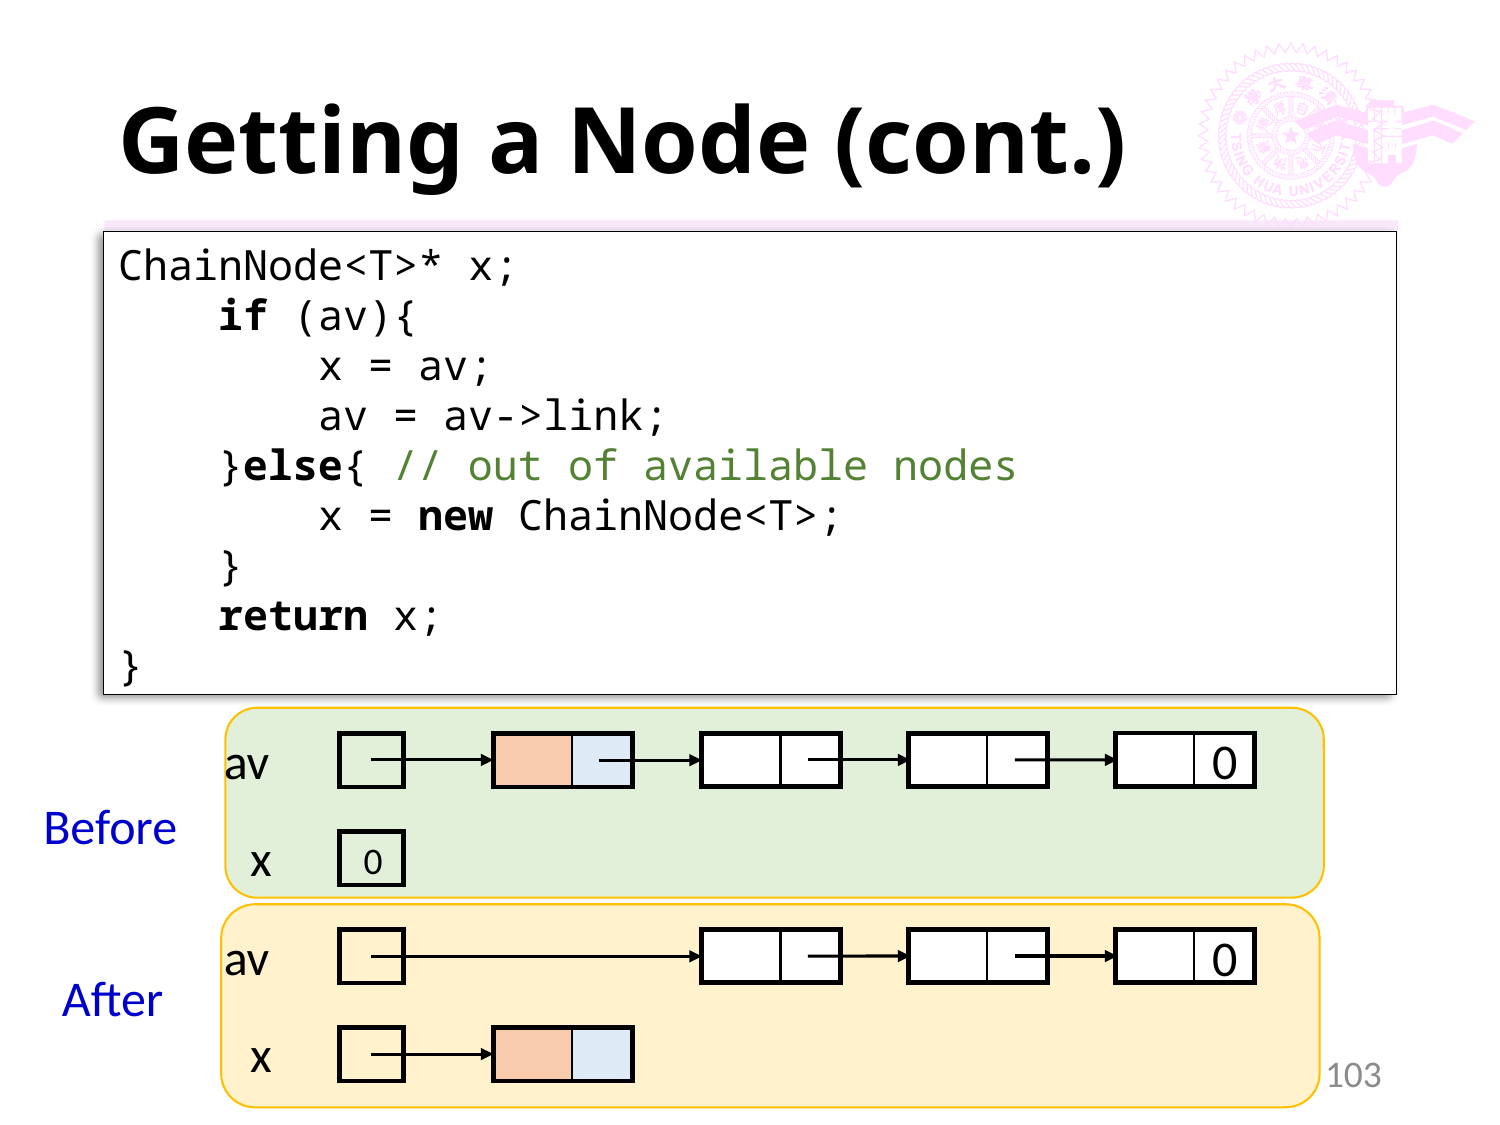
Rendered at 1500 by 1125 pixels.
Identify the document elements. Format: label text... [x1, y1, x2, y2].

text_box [208, 918, 1255, 1091]
text_box [229, 706, 1325, 899]
title Getting a Node (cont.) [103, 59, 1397, 228]
text_box [224, 1091, 1305, 1109]
text_box [226, 903, 1321, 1042]
text_box After [47, 959, 179, 1035]
slide_number 103 [1059, 1042, 1397, 1103]
text_box ChainNode<T>* x; if (av){ x = av; av = av->link; }else{ // out of available nodes x = new ChainNode<T>; } return x; } [103, 231, 1397, 695]
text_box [208, 722, 1255, 895]
text_box Before [28, 786, 193, 862]
